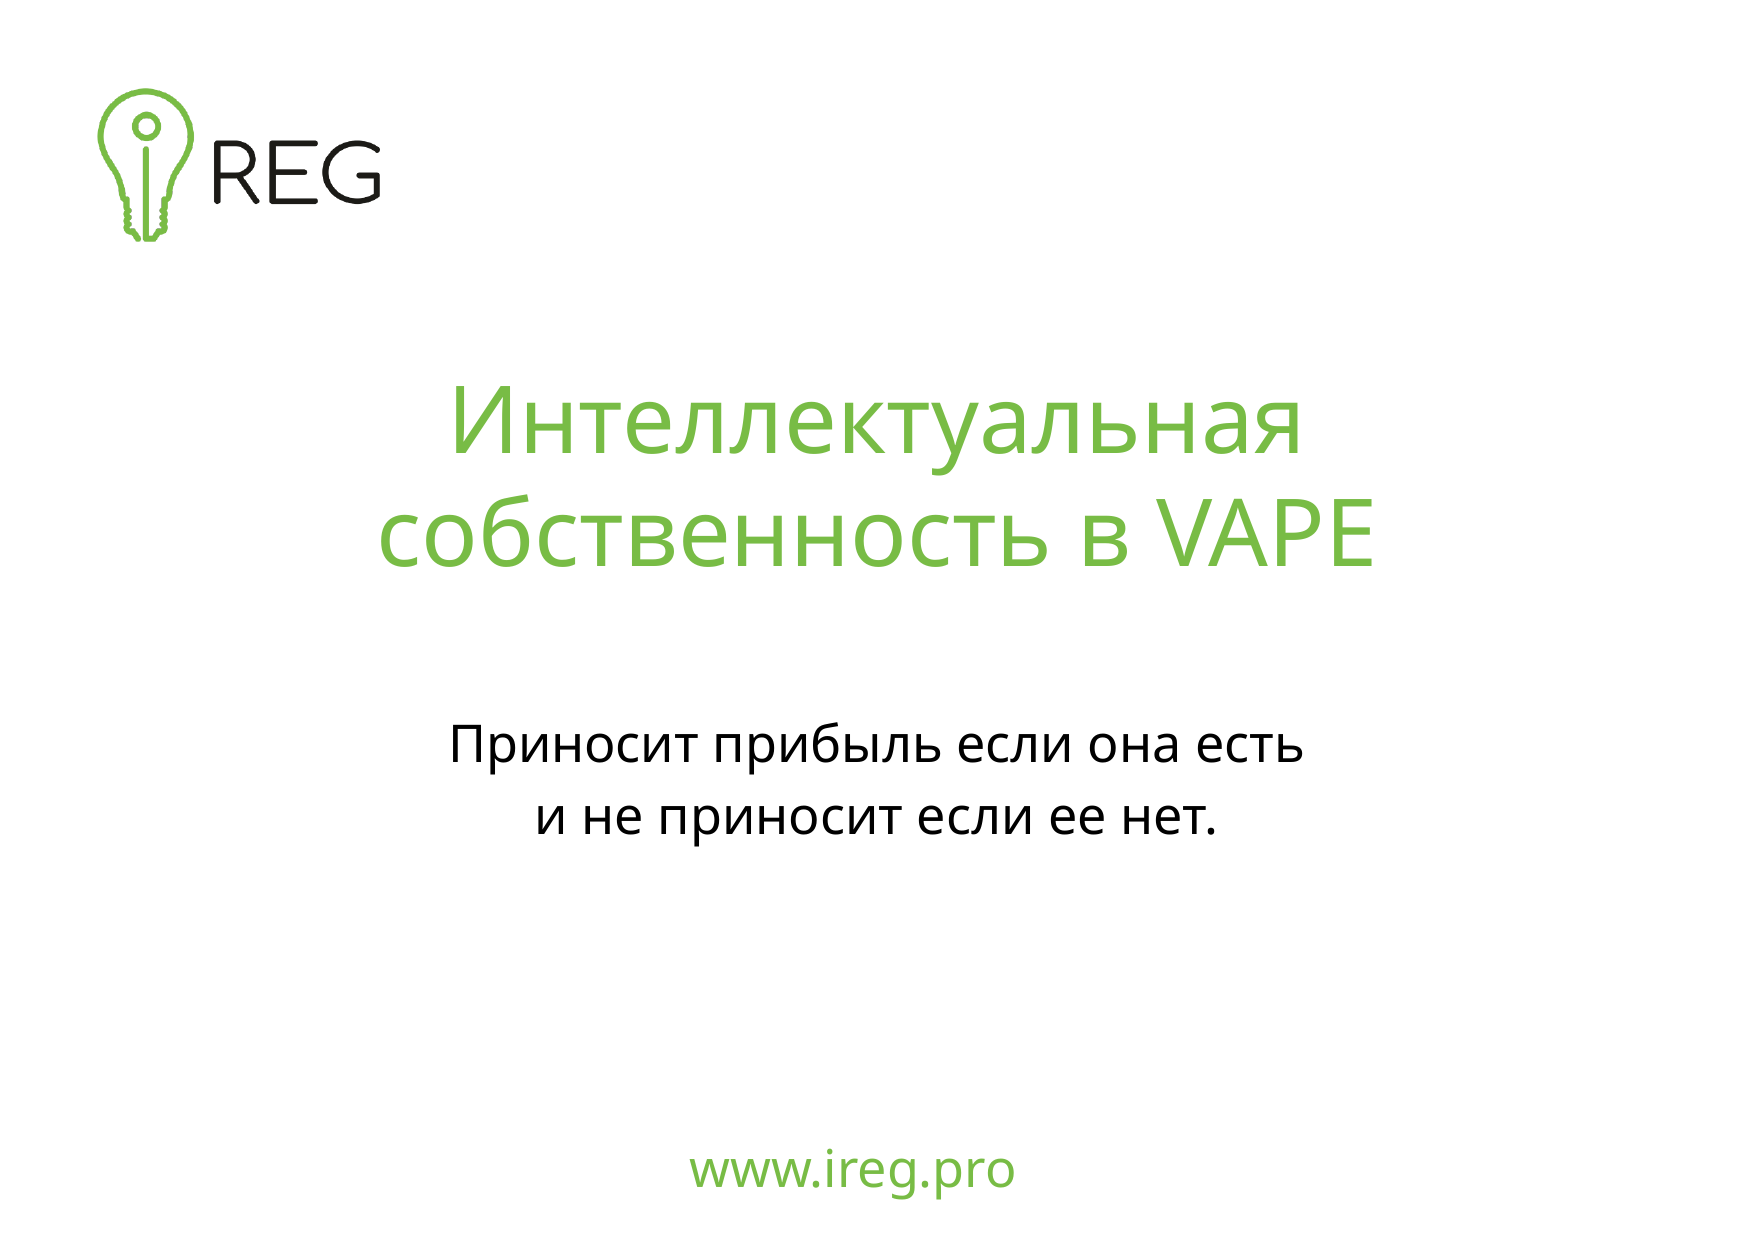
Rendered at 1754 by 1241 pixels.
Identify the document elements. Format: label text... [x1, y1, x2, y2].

text_box www.ireg.pro [664, 1127, 1043, 1223]
picture [97, 88, 380, 243]
title Интеллектуальная собственность в VAPE [131, 339, 1623, 606]
subtitle Приносит прибыль если она есть и не приносит если ее нет. [221, 702, 1533, 1020]
